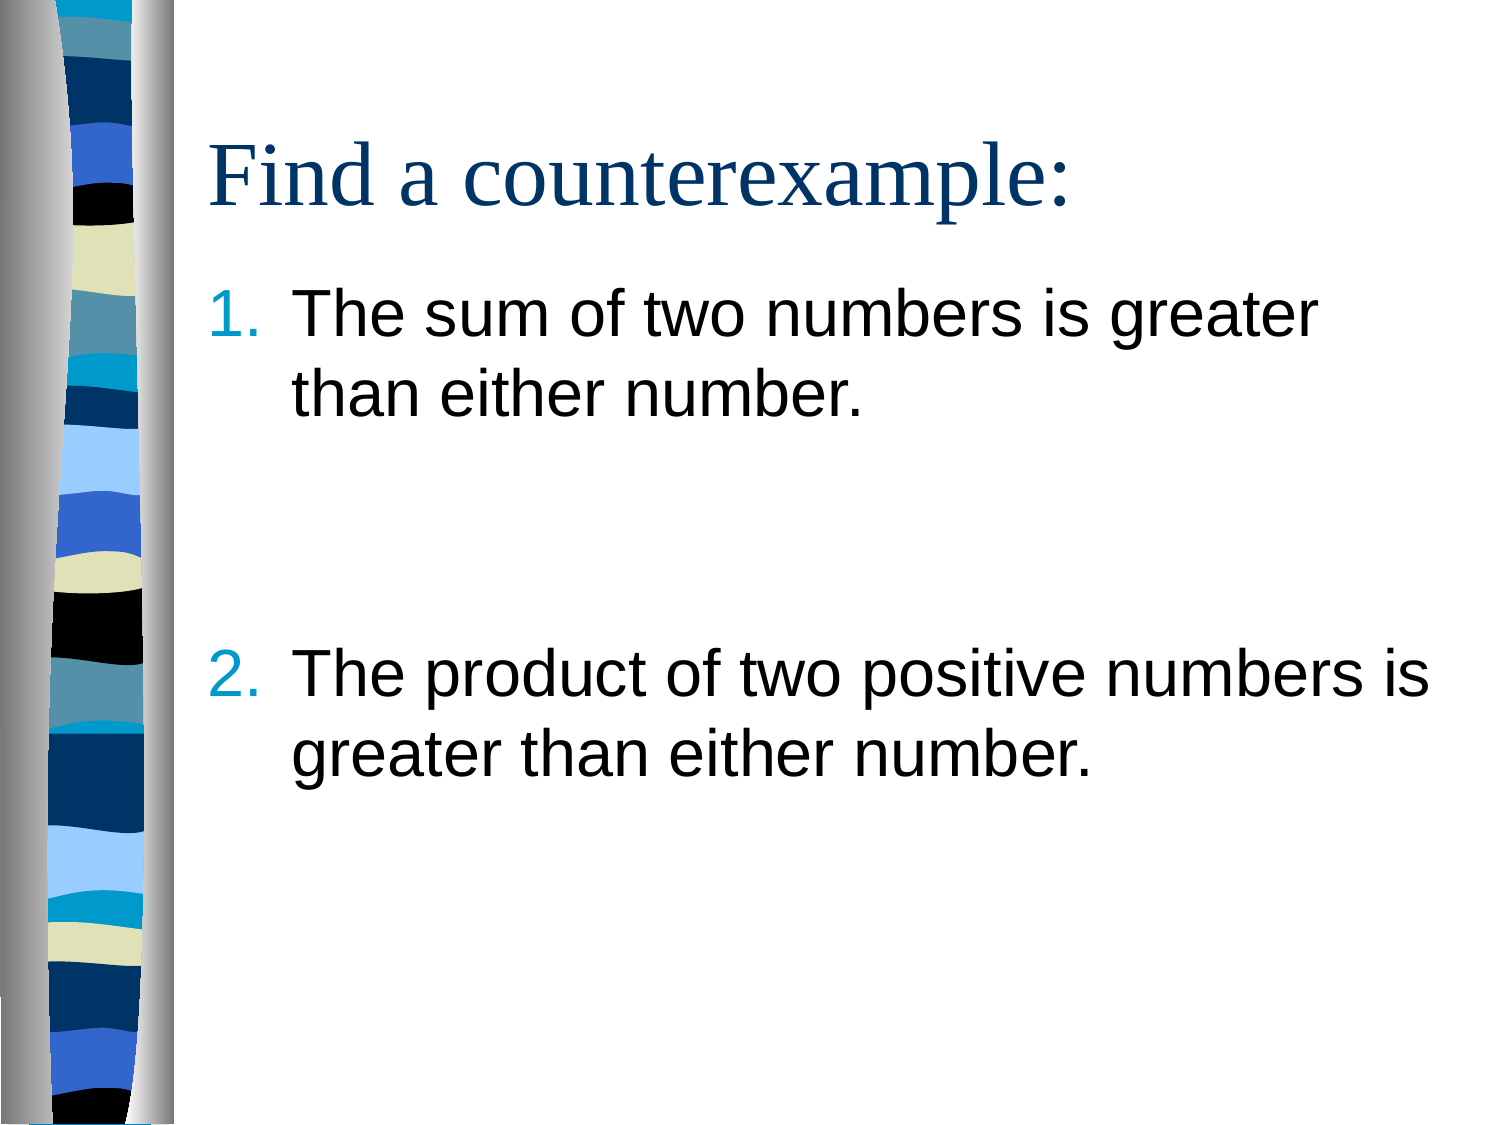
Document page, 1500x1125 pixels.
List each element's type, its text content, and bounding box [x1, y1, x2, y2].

list The sum of two numbers is greater than either number. The product of two positive numbers is greater than either number. [192, 262, 1468, 1001]
title Find a counterexample: [192, 74, 1468, 262]
